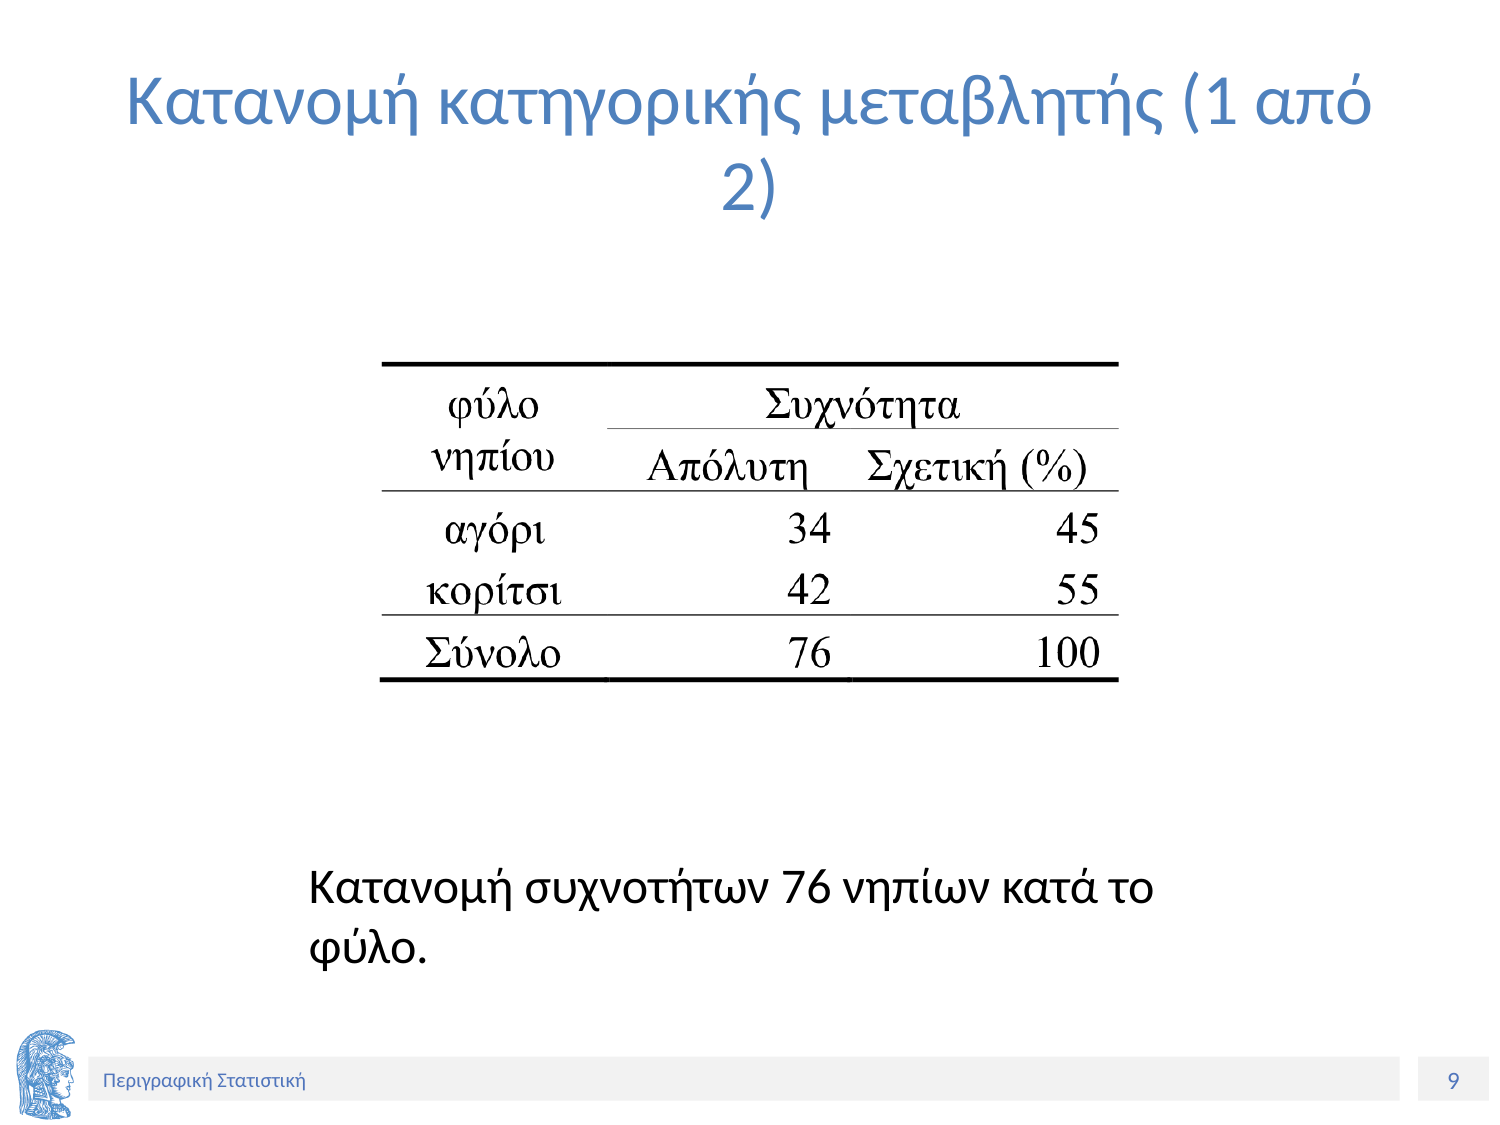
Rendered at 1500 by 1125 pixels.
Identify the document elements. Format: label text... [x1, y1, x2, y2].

list Κατανομή συχνοτήτων 76 νηπίων κατά το φύλο. [294, 846, 1194, 1013]
title Κατανομή κατηγορικής μεταβλητής (1 από 2) [75, 44, 1425, 233]
picture [293, 255, 1195, 823]
picture [9, 1026, 81, 1120]
